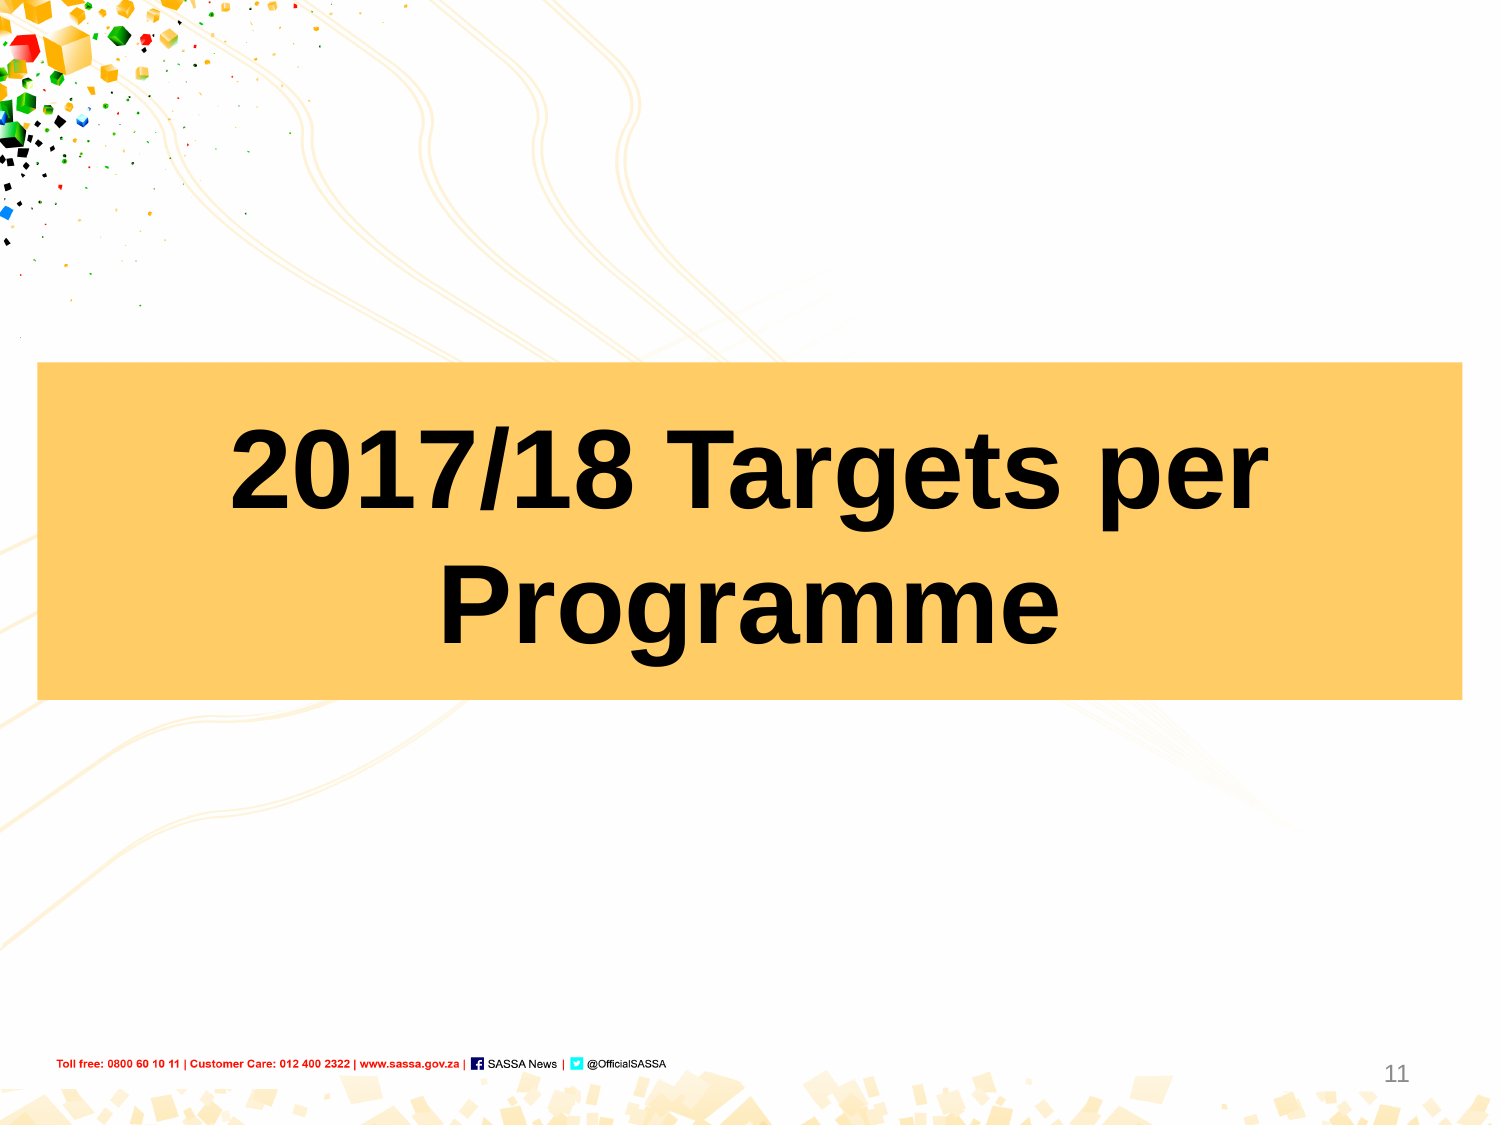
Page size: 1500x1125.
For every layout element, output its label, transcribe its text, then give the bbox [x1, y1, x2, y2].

text_box 2017/18 Targets per Programme [37, 362, 1463, 700]
picture [0, 0, 1500, 1125]
slide_number 11 [1074, 1042, 1425, 1103]
